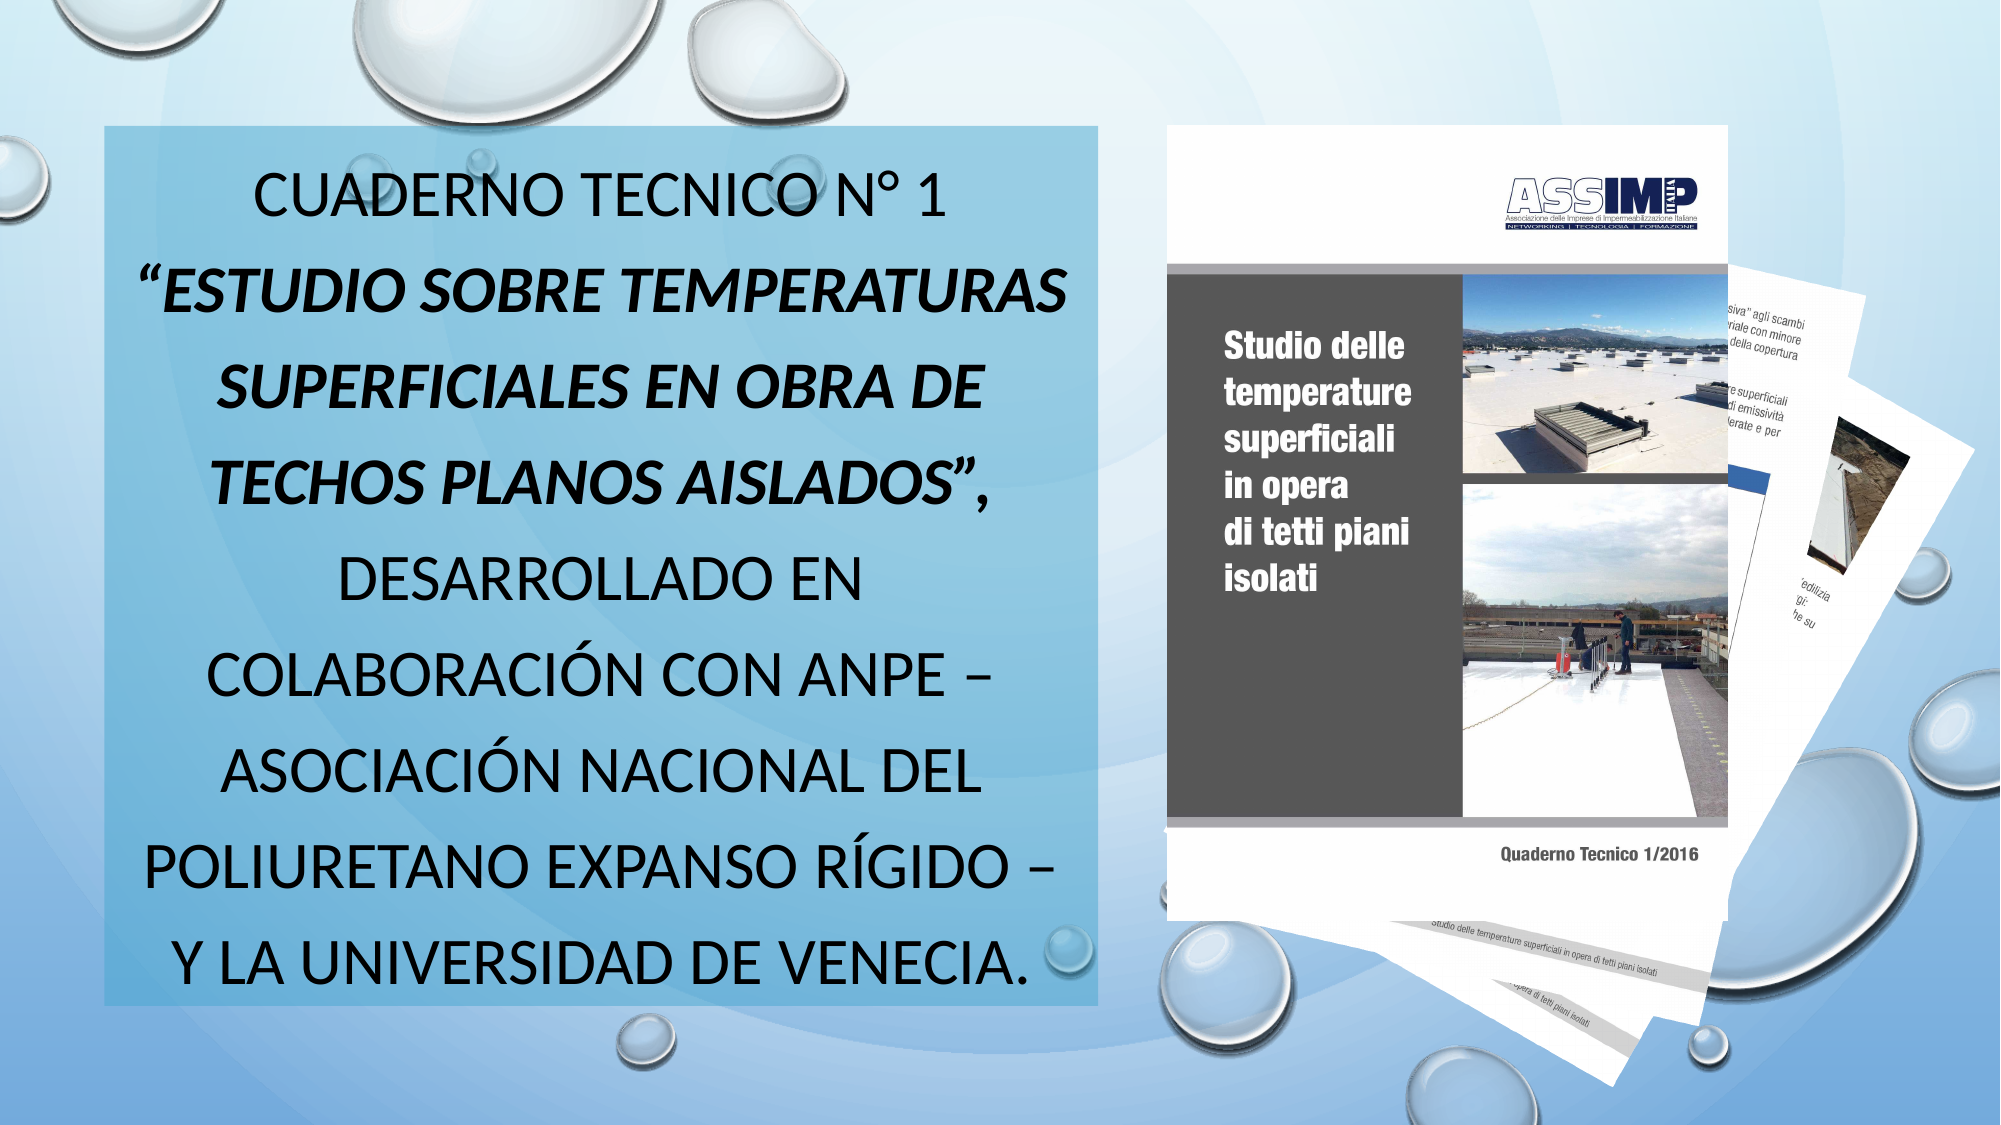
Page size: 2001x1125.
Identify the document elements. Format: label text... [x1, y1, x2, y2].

subtitle Cuaderno Tecnico n° 1 “Estudio sobre temperaturas superficiales en obra de techos planos aislados”, desarrollado en colaboración con ANPE – Asociación Nacional del Poliuretano Expanso Rígido – y la Universidad de Venecia. [104, 125, 1099, 1006]
picture [0, 0, 2000, 1125]
